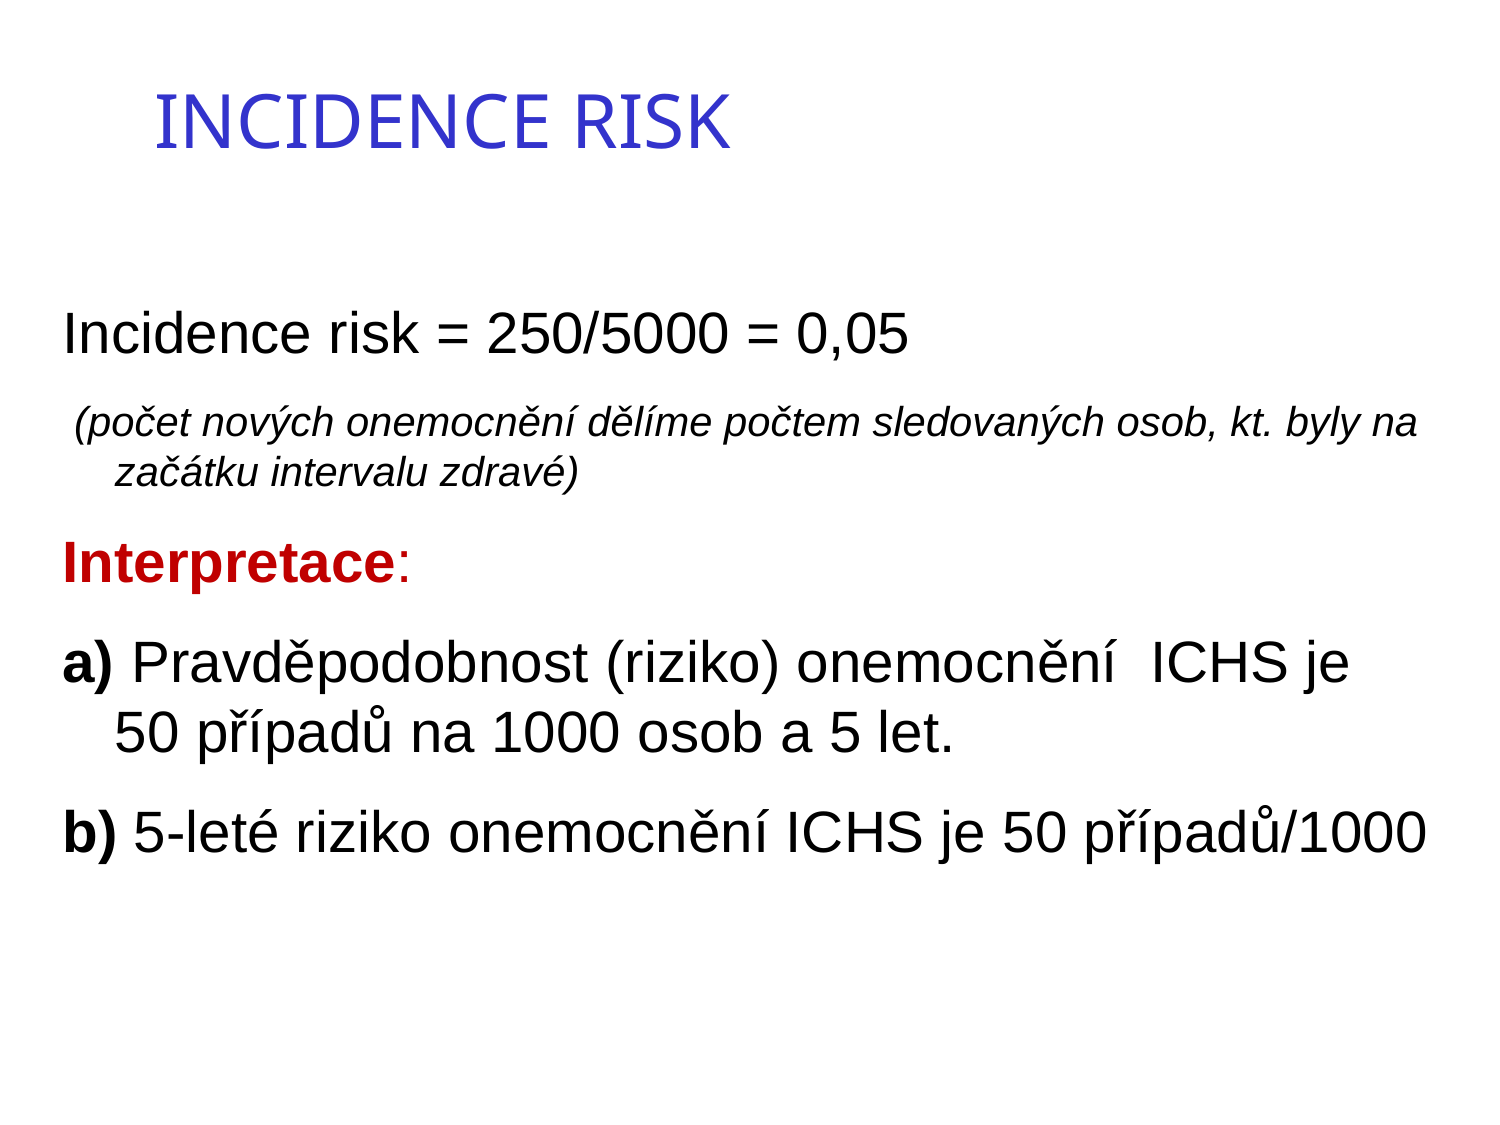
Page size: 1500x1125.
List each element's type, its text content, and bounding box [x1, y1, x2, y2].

text_box Incidence risk [139, 66, 747, 172]
text_box Incidence risk = 250/5000 = 0,05 (počet nových onemocnění dělíme počtem sledovaných osob, kt. byly na začátku intervalu zdravé) Interpretace: Pravděpodobnost (riziko) onemocnění ICHS je 50 případů na 1000 osob a 5 let. 5-leté riziko onemocnění ICHS je 50 případů/1000 [29, 180, 1477, 1125]
